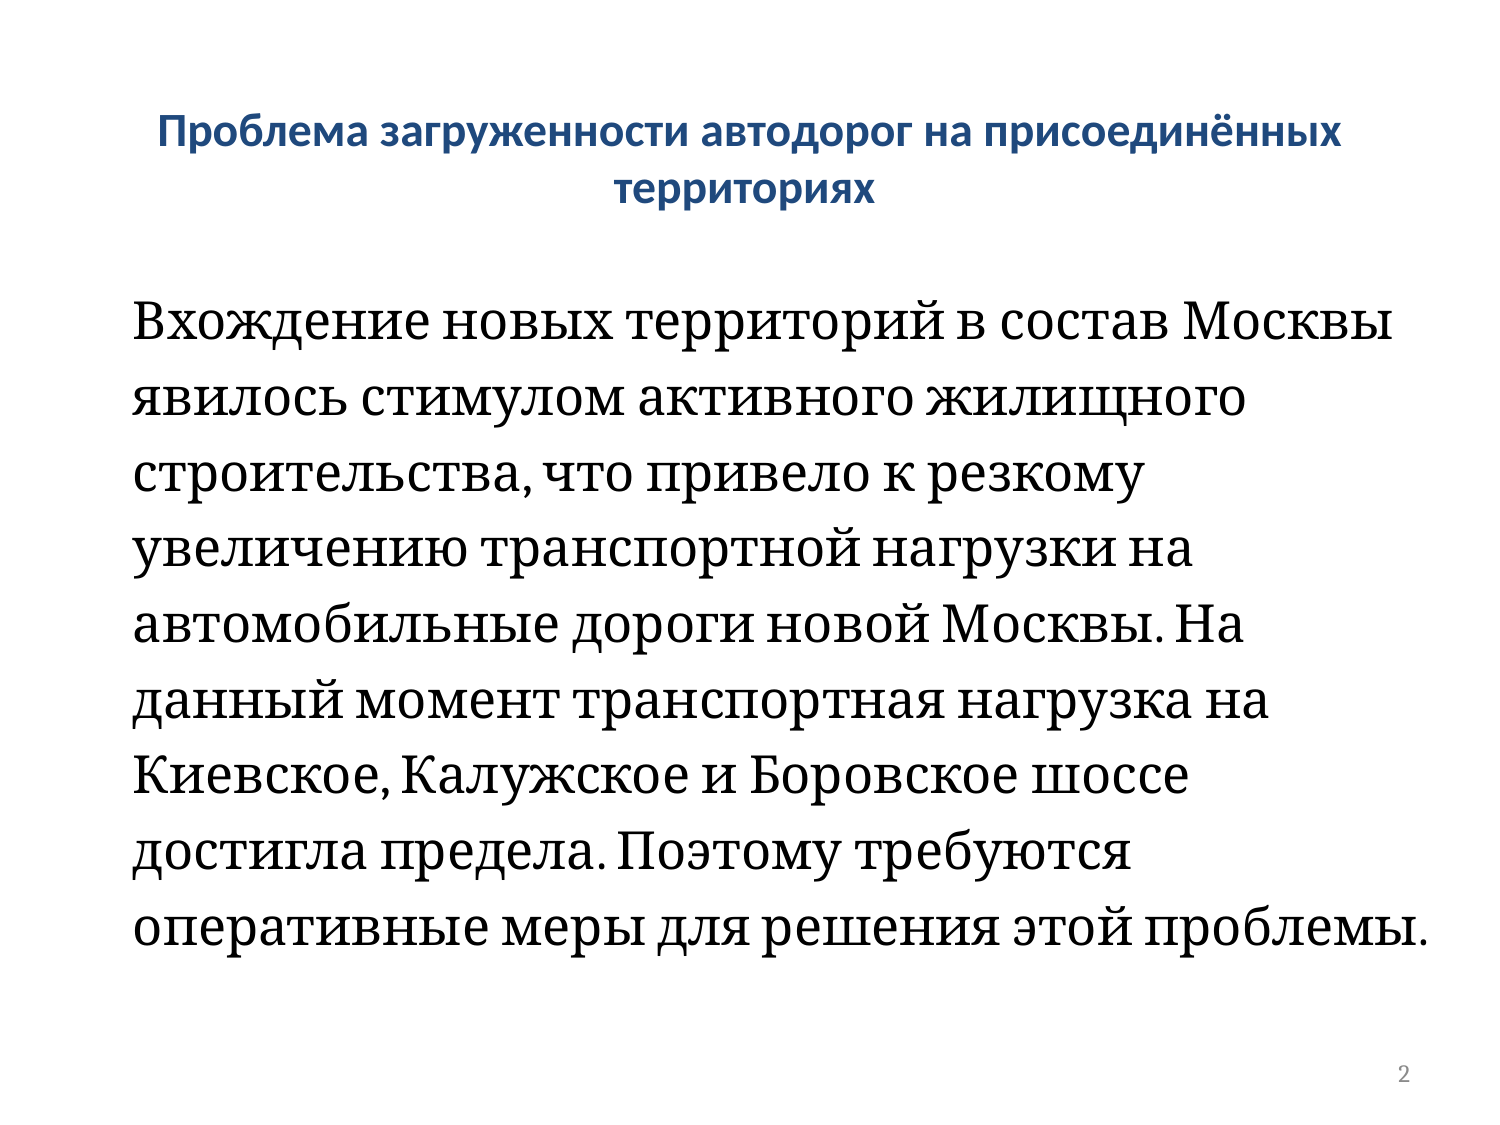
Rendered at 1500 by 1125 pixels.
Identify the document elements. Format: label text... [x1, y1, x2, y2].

title Проблема загруженности автодорог на присоединённых территориях [75, 90, 1425, 267]
slide_number 2 [1074, 1042, 1425, 1103]
list Вхождение новых территорий в состав Москвы явилось стимулом активного жилищного строительства, что привело к резкому увеличению транспортной нагрузки на автомобильные дороги новой Москвы. На данный момент транспортная нагрузка на Киевское, Калужское и Боровское шоссе достигла предела. Поэтому требуются оперативные меры для решения этой проблемы. [64, 267, 1447, 1012]
